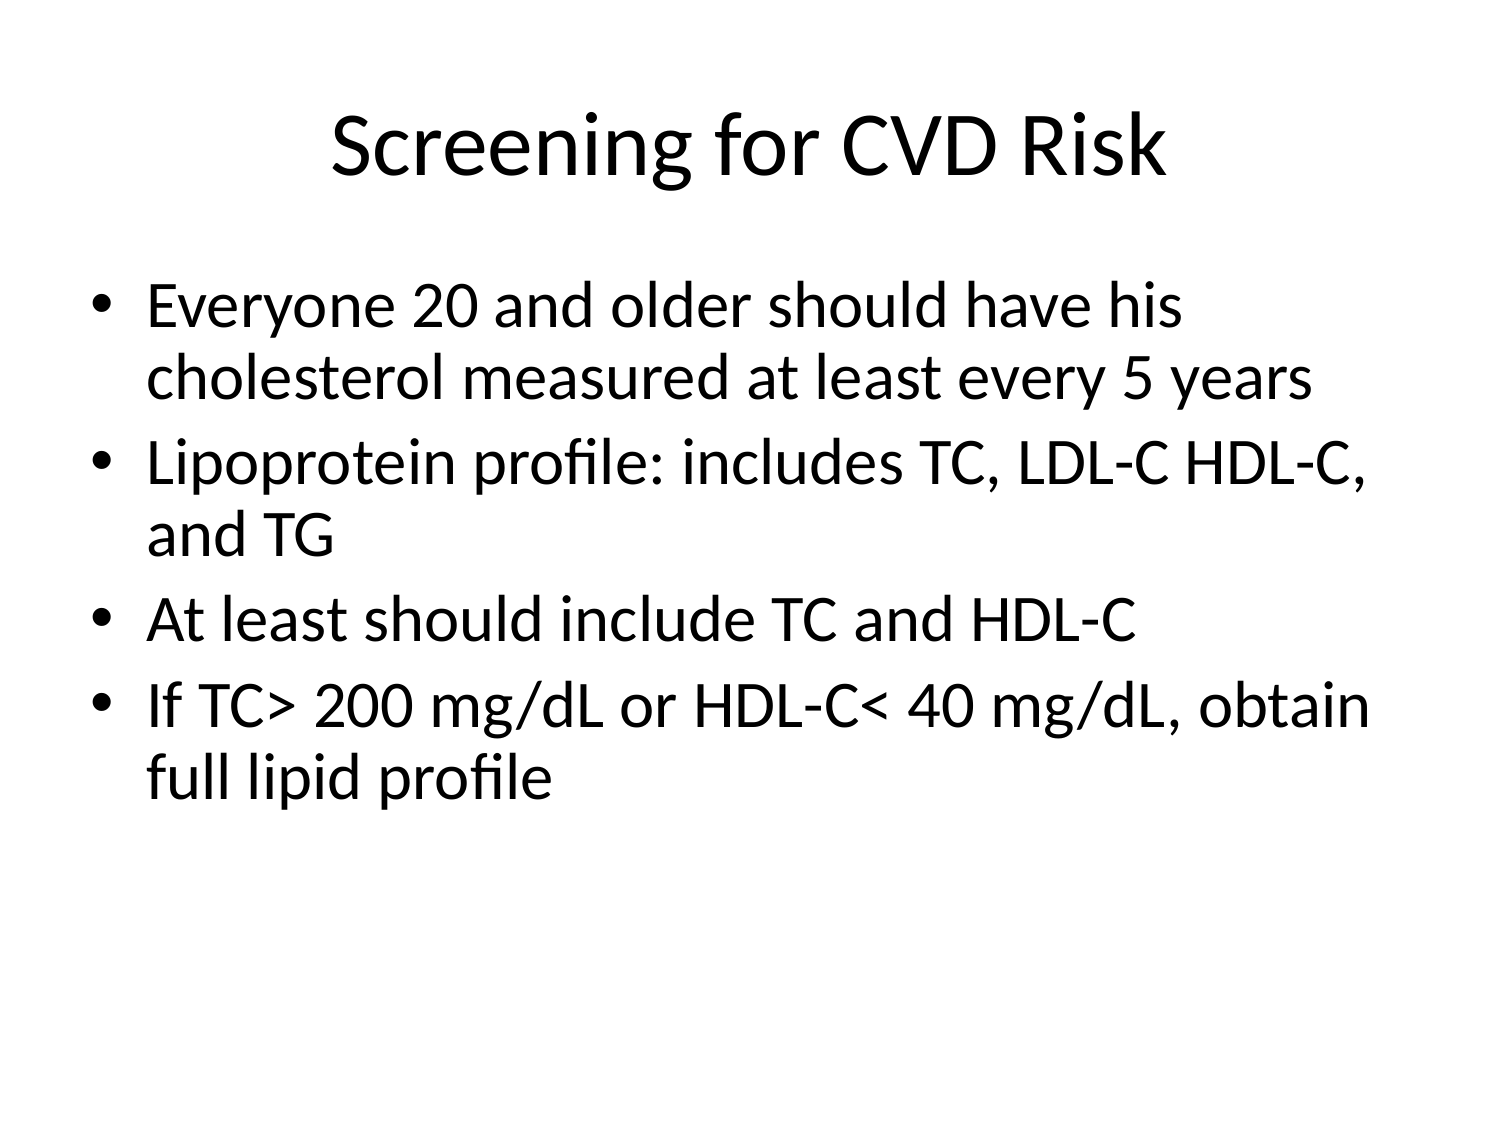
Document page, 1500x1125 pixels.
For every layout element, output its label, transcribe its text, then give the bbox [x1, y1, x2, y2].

list Everyone 20 and older should have his cholesterol measured at least every 5 years Lipoprotein profile: includes TC, LDL-C HDL-C, and TG At least should include TC and HDL-C If TC> 200 mg/dL or HDL-C< 40 mg/dL, obtain full lipid profile [75, 262, 1425, 1005]
title Screening for CVD Risk [75, 45, 1425, 233]
